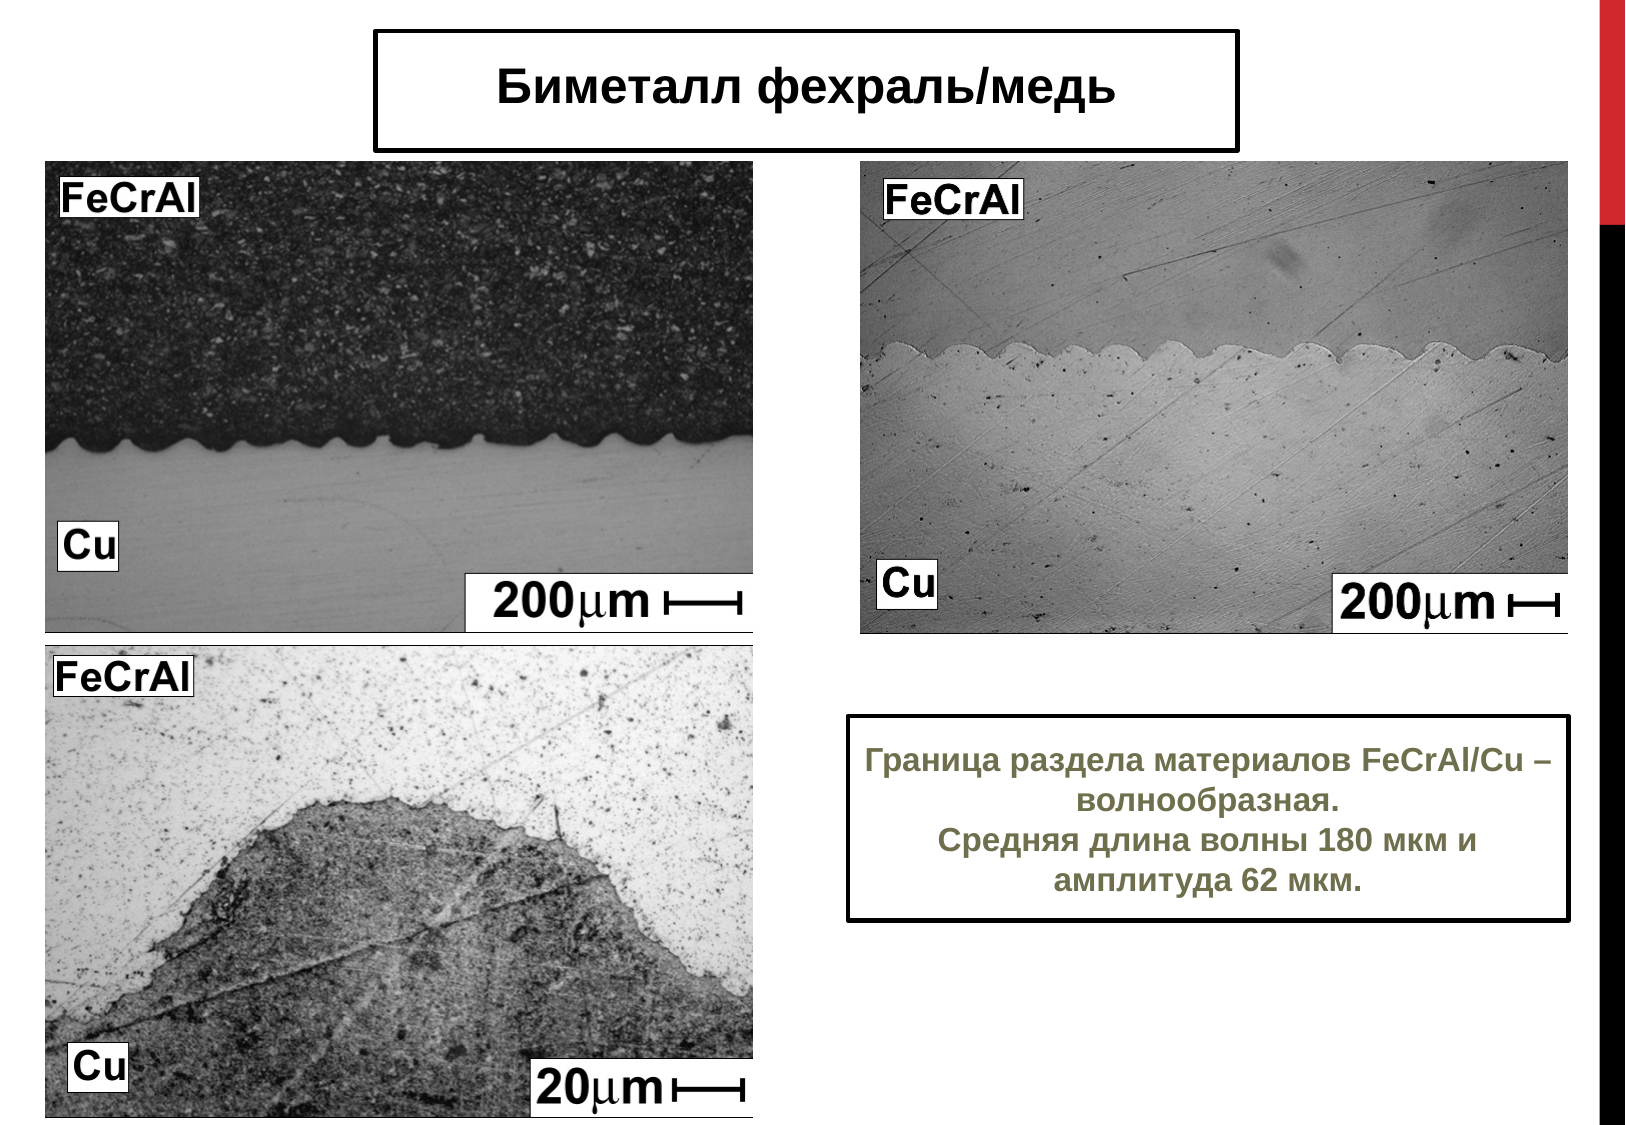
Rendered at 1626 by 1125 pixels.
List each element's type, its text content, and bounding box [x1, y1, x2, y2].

picture [859, 160, 1569, 635]
picture [44, 160, 754, 634]
text_box Граница раздела материалов FeCrAl/Cu – волнообразная. Средняя длина волны 180 мкм и амплитуда 62 мкм. [846, 714, 1571, 923]
text_box Биметалл фехраль/медь [373, 29, 1240, 153]
picture [44, 644, 754, 1119]
